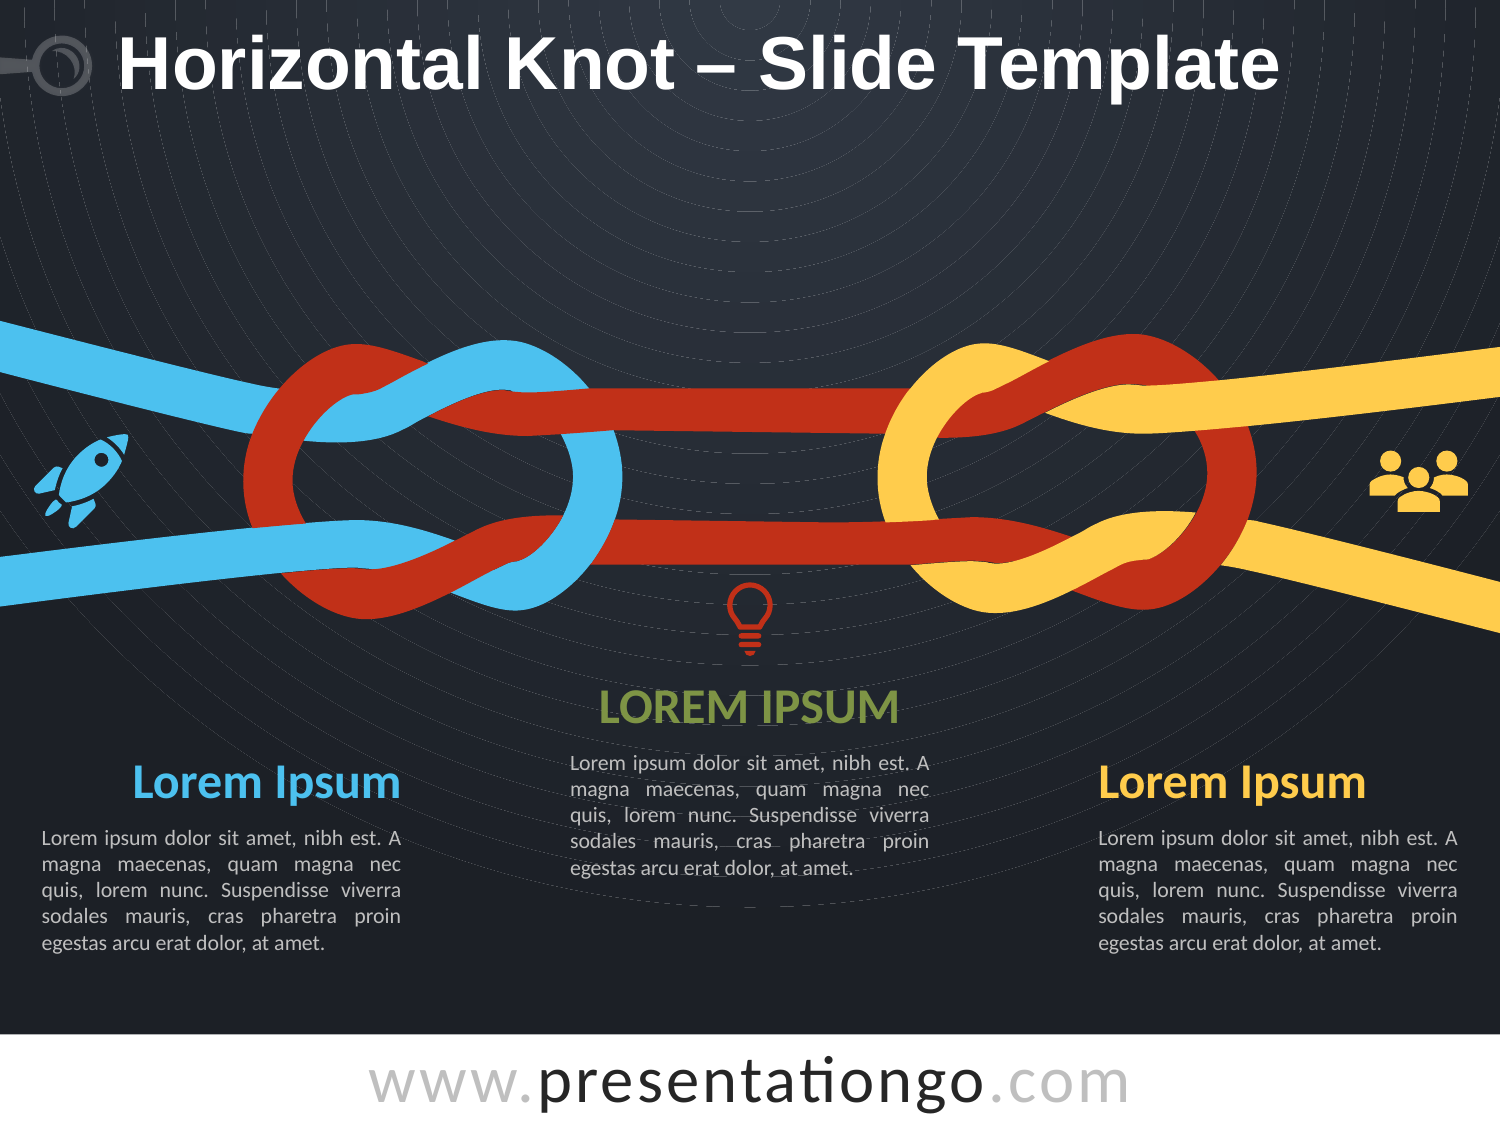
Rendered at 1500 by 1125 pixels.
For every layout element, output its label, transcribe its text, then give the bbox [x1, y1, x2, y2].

text_box [1220, 520, 1500, 634]
text_box [428, 388, 909, 437]
text_box [0, 320, 279, 434]
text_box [569, 665, 930, 889]
text_box [0, 520, 454, 607]
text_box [1369, 450, 1468, 512]
title Horizontal Knot – Slide Template [103, 17, 1500, 139]
text_box [1073, 427, 1257, 610]
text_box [24, 424, 138, 538]
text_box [41, 740, 402, 964]
text_box [280, 515, 564, 620]
text_box [304, 340, 589, 443]
text_box [589, 517, 1071, 565]
text_box [910, 511, 1196, 614]
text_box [1098, 740, 1459, 964]
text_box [707, 577, 793, 662]
text_box [877, 343, 1050, 523]
text_box [938, 333, 1219, 438]
text_box [1045, 346, 1500, 434]
text_box [243, 344, 429, 529]
text_box [451, 431, 623, 611]
